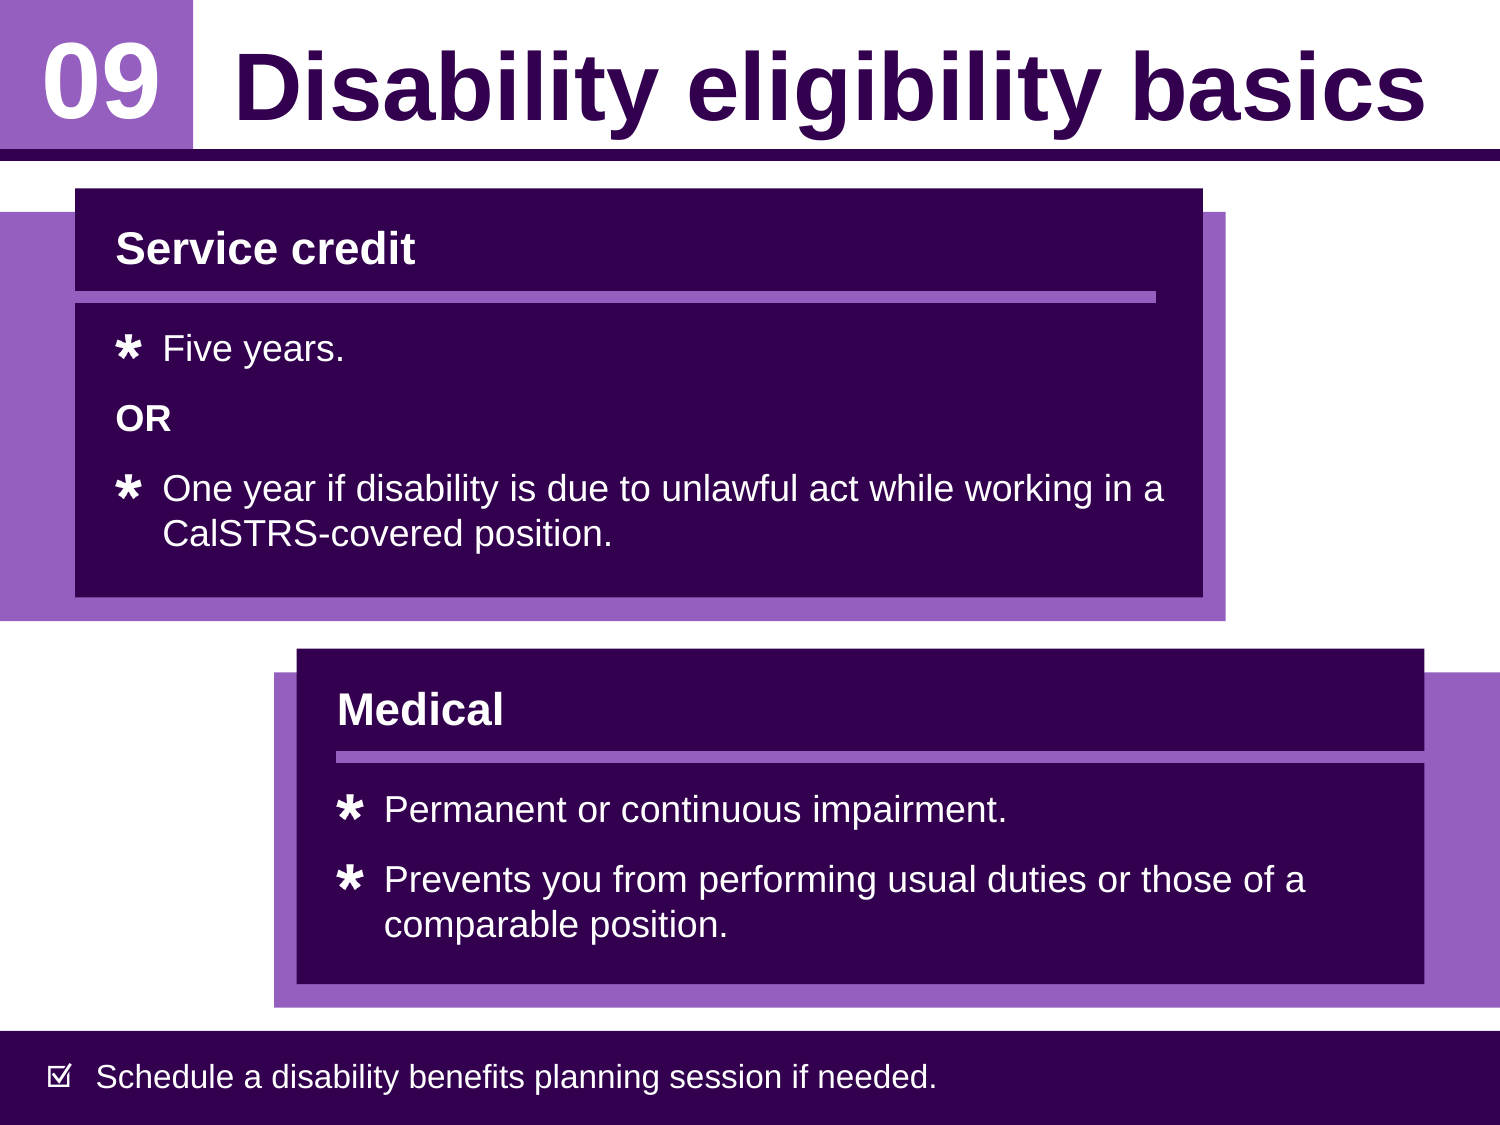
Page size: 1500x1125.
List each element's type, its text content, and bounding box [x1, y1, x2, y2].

picture [115, 473, 142, 500]
title Disability eligibility basics [218, 0, 1474, 149]
picture [336, 863, 364, 891]
text_box Medical Permanent or continuous impairment. Prevents you from performing usual duties or those of a comparable position. [322, 672, 1425, 952]
text_box Service credit Five years. OR One year if disability is due to unlawful act while working in a CalSTRS-covered position. [100, 211, 1203, 562]
picture [336, 793, 364, 821]
text_box 09 [25, 11, 178, 155]
picture [115, 333, 142, 360]
picture [48, 1063, 72, 1087]
text_box Schedule a disability benefits planning session if needed. [33, 1047, 1473, 1103]
